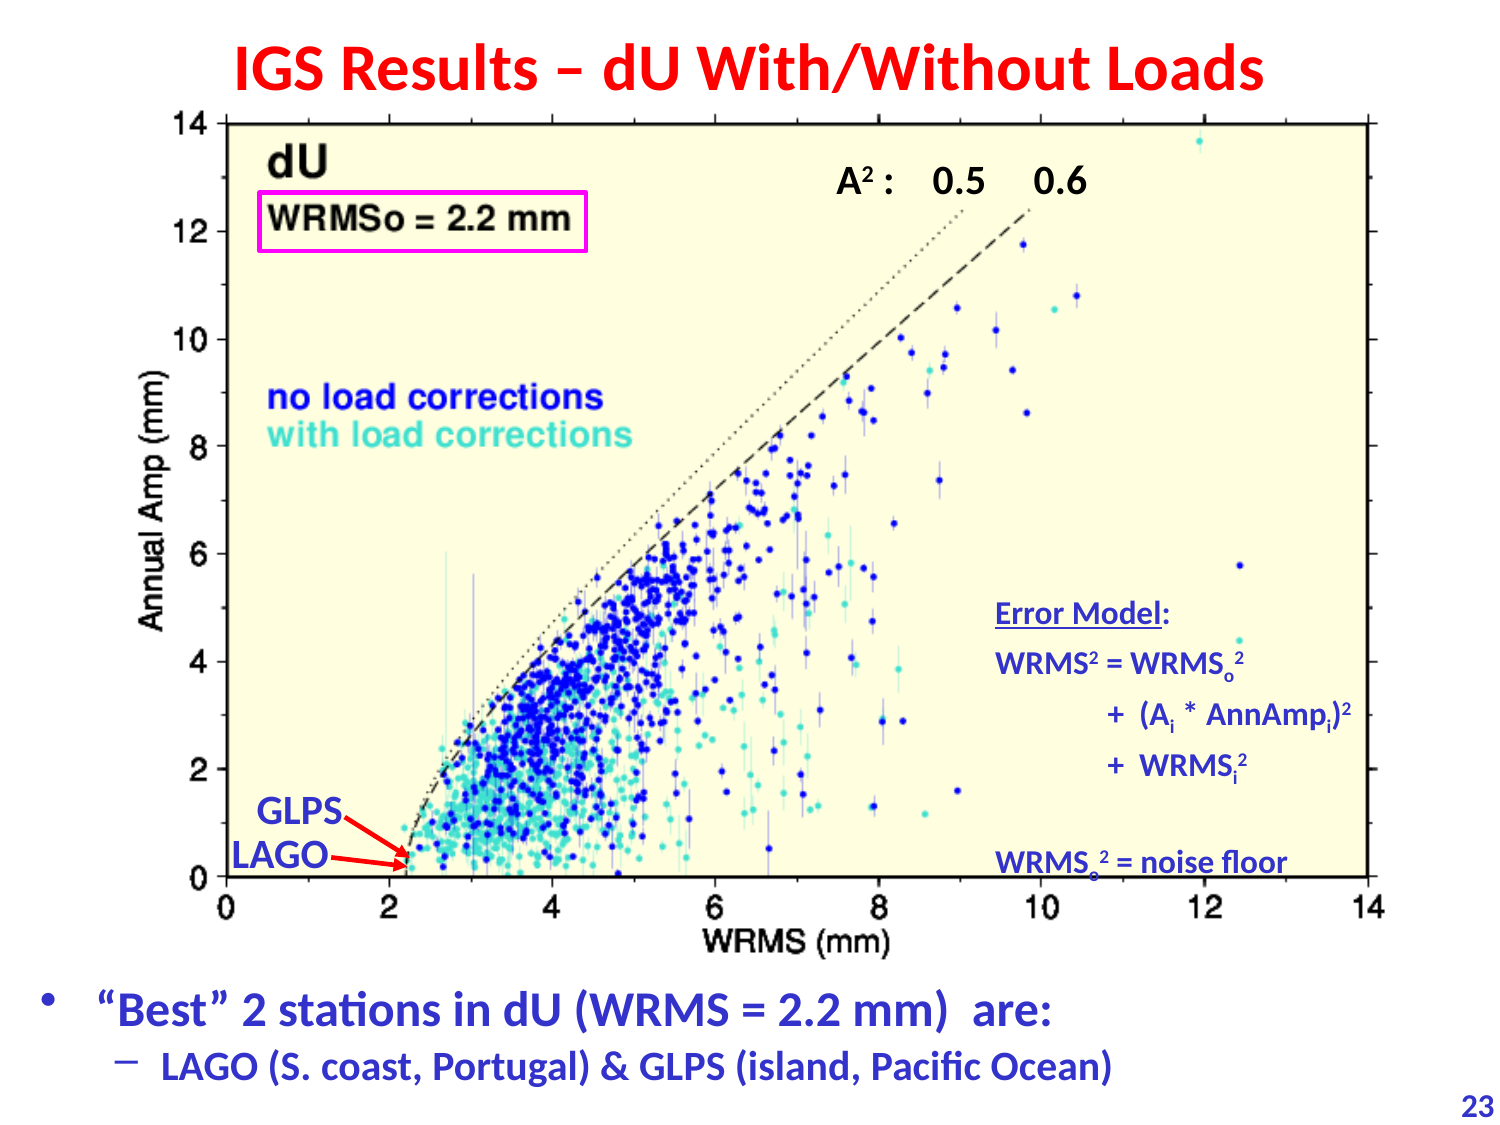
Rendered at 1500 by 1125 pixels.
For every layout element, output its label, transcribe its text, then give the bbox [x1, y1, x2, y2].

title IGS Results – dU With/Without Loads [0, 1, 1500, 127]
text_box “Best” 2 stations in dU (WRMS = 2.2 mm) are: LAGO (S. coast, Portugal) & GLPS (island, Pacific Ocean) [24, 980, 1451, 1125]
text_box 23 [1451, 1084, 1500, 1125]
picture [131, 99, 1400, 962]
